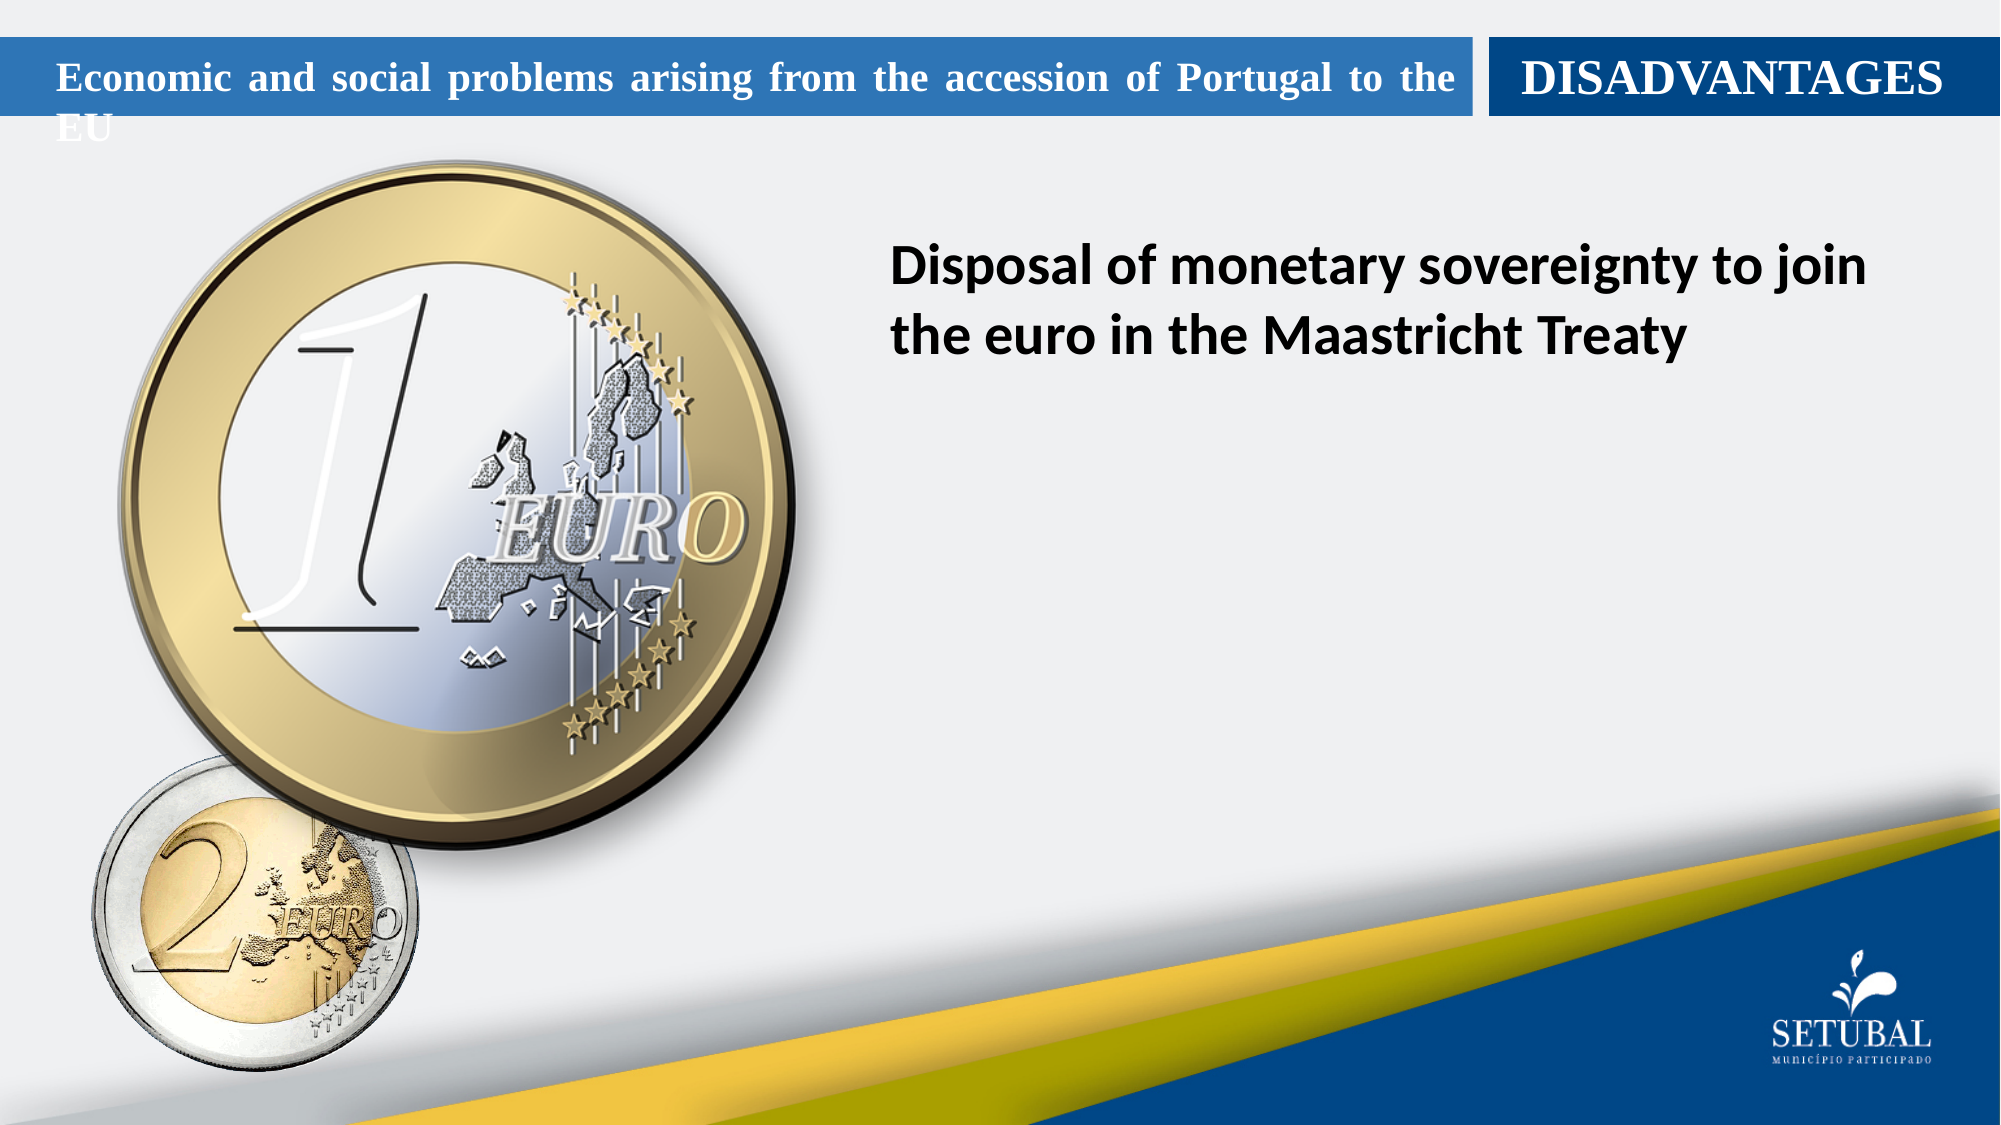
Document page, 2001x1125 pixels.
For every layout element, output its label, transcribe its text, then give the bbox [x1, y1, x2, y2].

text_box Economic and social problems arising from the accession of Portugal to the EU [41, 42, 1472, 157]
text_box DISADVANTAGES [1506, 37, 1966, 112]
text_box [0, 36, 1474, 117]
text_box [1488, 36, 2000, 117]
picture [0, 0, 2001, 1125]
text_box Disposal of monetary sovereignty to join the euro in the Maastricht Treaty [896, 218, 1929, 604]
